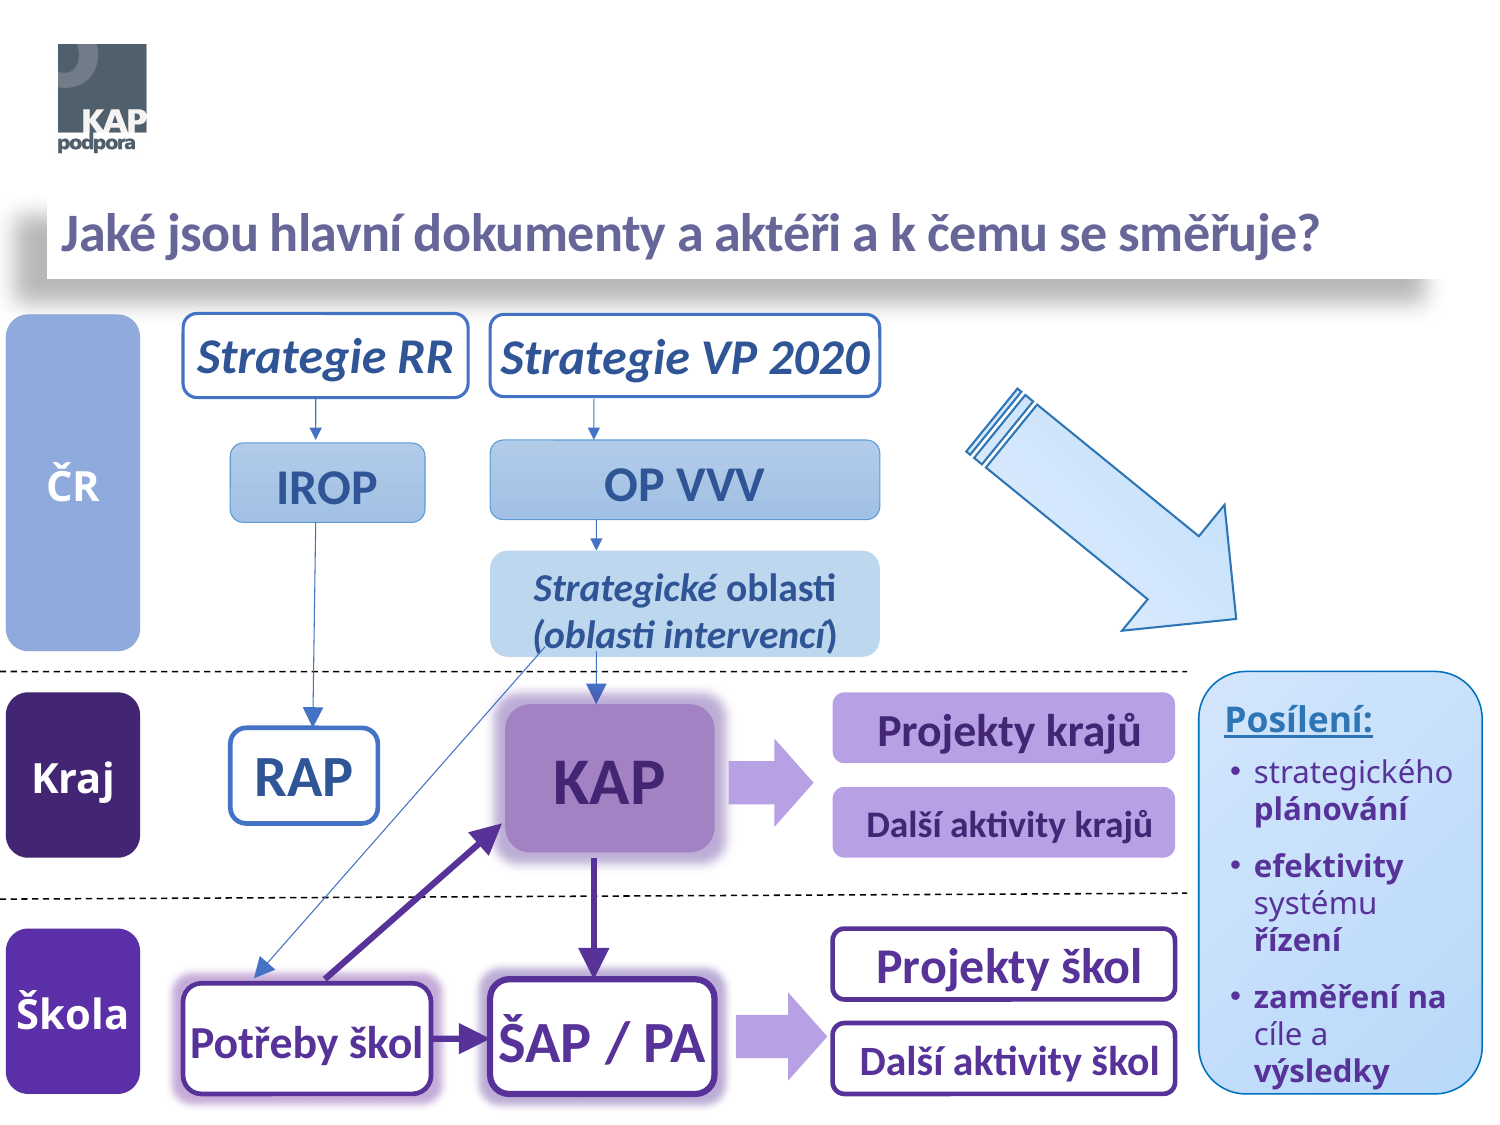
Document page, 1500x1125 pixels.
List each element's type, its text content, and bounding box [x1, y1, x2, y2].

text_box Škola [5, 928, 141, 1094]
text_box [309, 396, 322, 440]
text_box [585, 651, 607, 687]
text_box Strategie RR [181, 312, 470, 399]
text_box Další aktivity krajů [832, 786, 1176, 858]
text_box Posílení: strategického plánování efektivity systému řízení zaměření na cíle a výsledky [1198, 671, 1483, 1094]
text_box Strategie VP 2020 [489, 313, 881, 398]
text_box [583, 871, 605, 980]
text_box [972, 393, 1035, 466]
text_box ŠAP / PA [489, 978, 716, 1096]
text_box [431, 1028, 491, 1050]
text_box Projekty krajů [832, 692, 1176, 764]
text_box [964, 387, 1023, 457]
text_box Jaké jsou hlavní dokumenty a aktéři a k čemu se směřuje? [47, 190, 1459, 279]
text_box Projekty škol [832, 928, 1176, 1000]
text_box [728, 738, 814, 827]
text_box [302, 522, 324, 728]
text_box OP VVV [489, 439, 881, 521]
text_box [984, 403, 1238, 632]
text_box [590, 519, 603, 551]
text_box [253, 646, 546, 979]
picture [0, 0, 205, 177]
text_box Potřeby škol [181, 982, 433, 1095]
text_box IROP [229, 442, 426, 523]
text_box Kraj [5, 692, 141, 858]
text_box Strategické oblasti (oblasti intervencí) [490, 550, 880, 657]
text_box [735, 992, 828, 1081]
text_box RAP [229, 726, 379, 825]
text_box ČR [5, 314, 141, 652]
text_box Další aktivity škol [832, 1023, 1176, 1094]
text_box [587, 398, 601, 440]
text_box KAP [504, 703, 716, 853]
text_box [324, 827, 486, 980]
